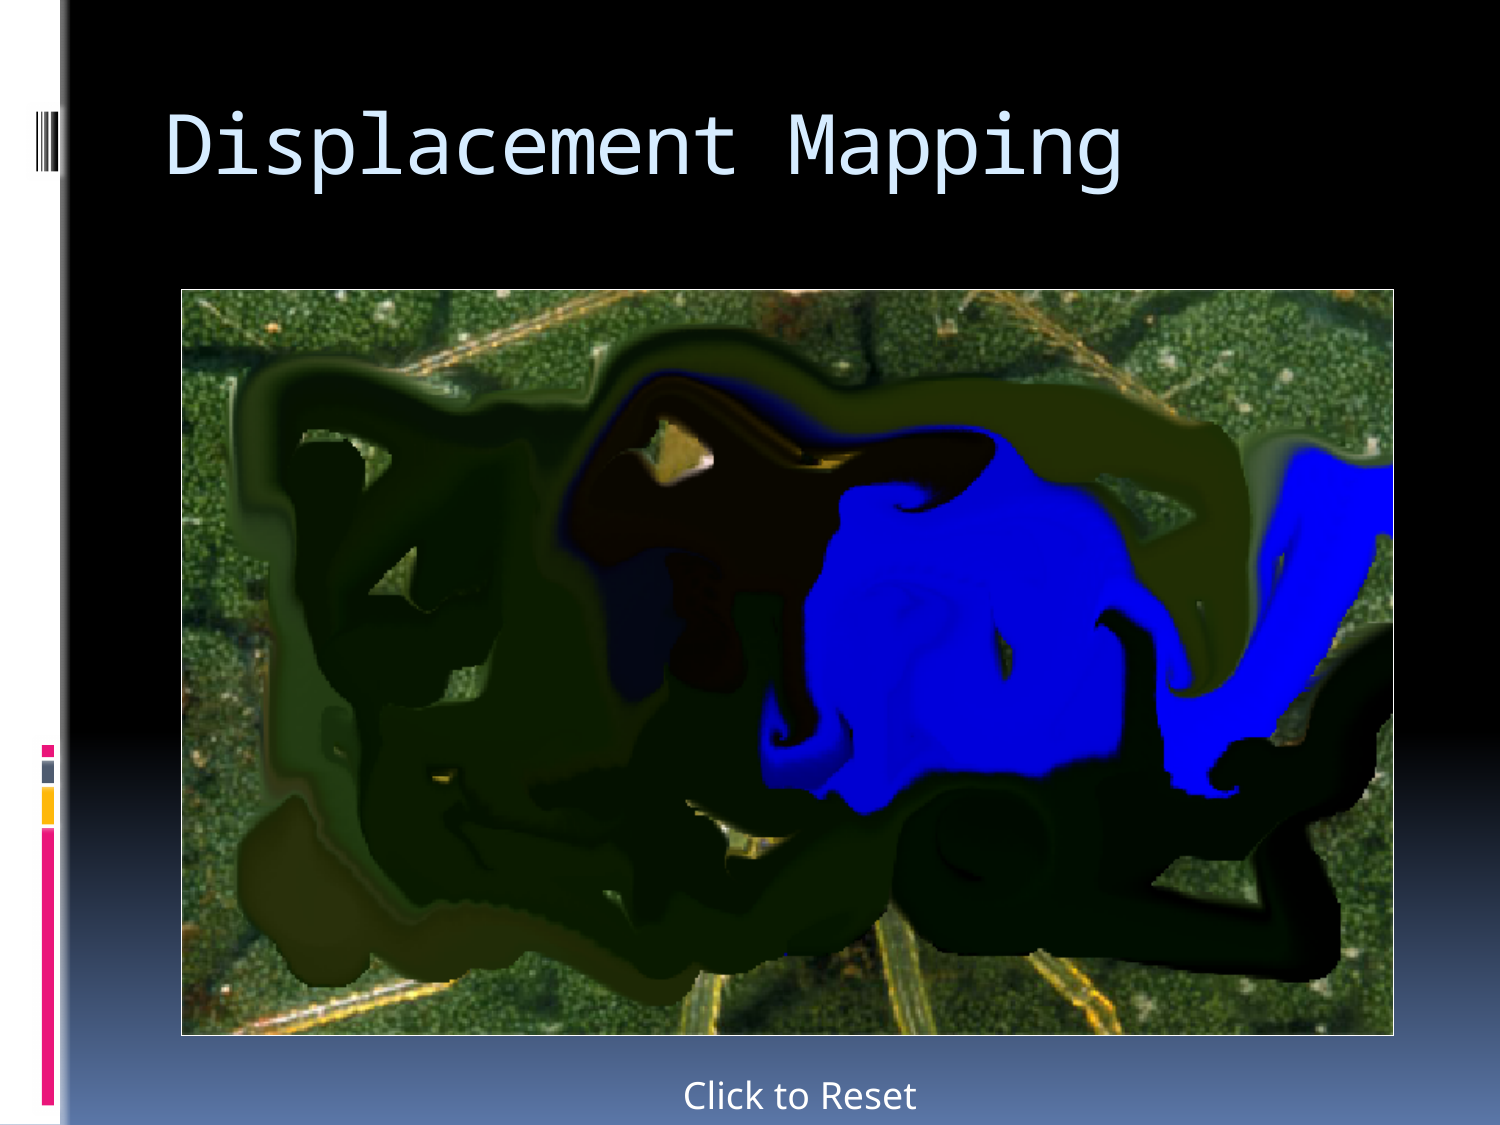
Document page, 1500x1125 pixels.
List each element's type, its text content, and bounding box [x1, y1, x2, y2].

picture [182, 290, 1393, 1035]
text_box Click to Reset [450, 1064, 1150, 1125]
title Displacement Mapping [150, 83, 1425, 234]
